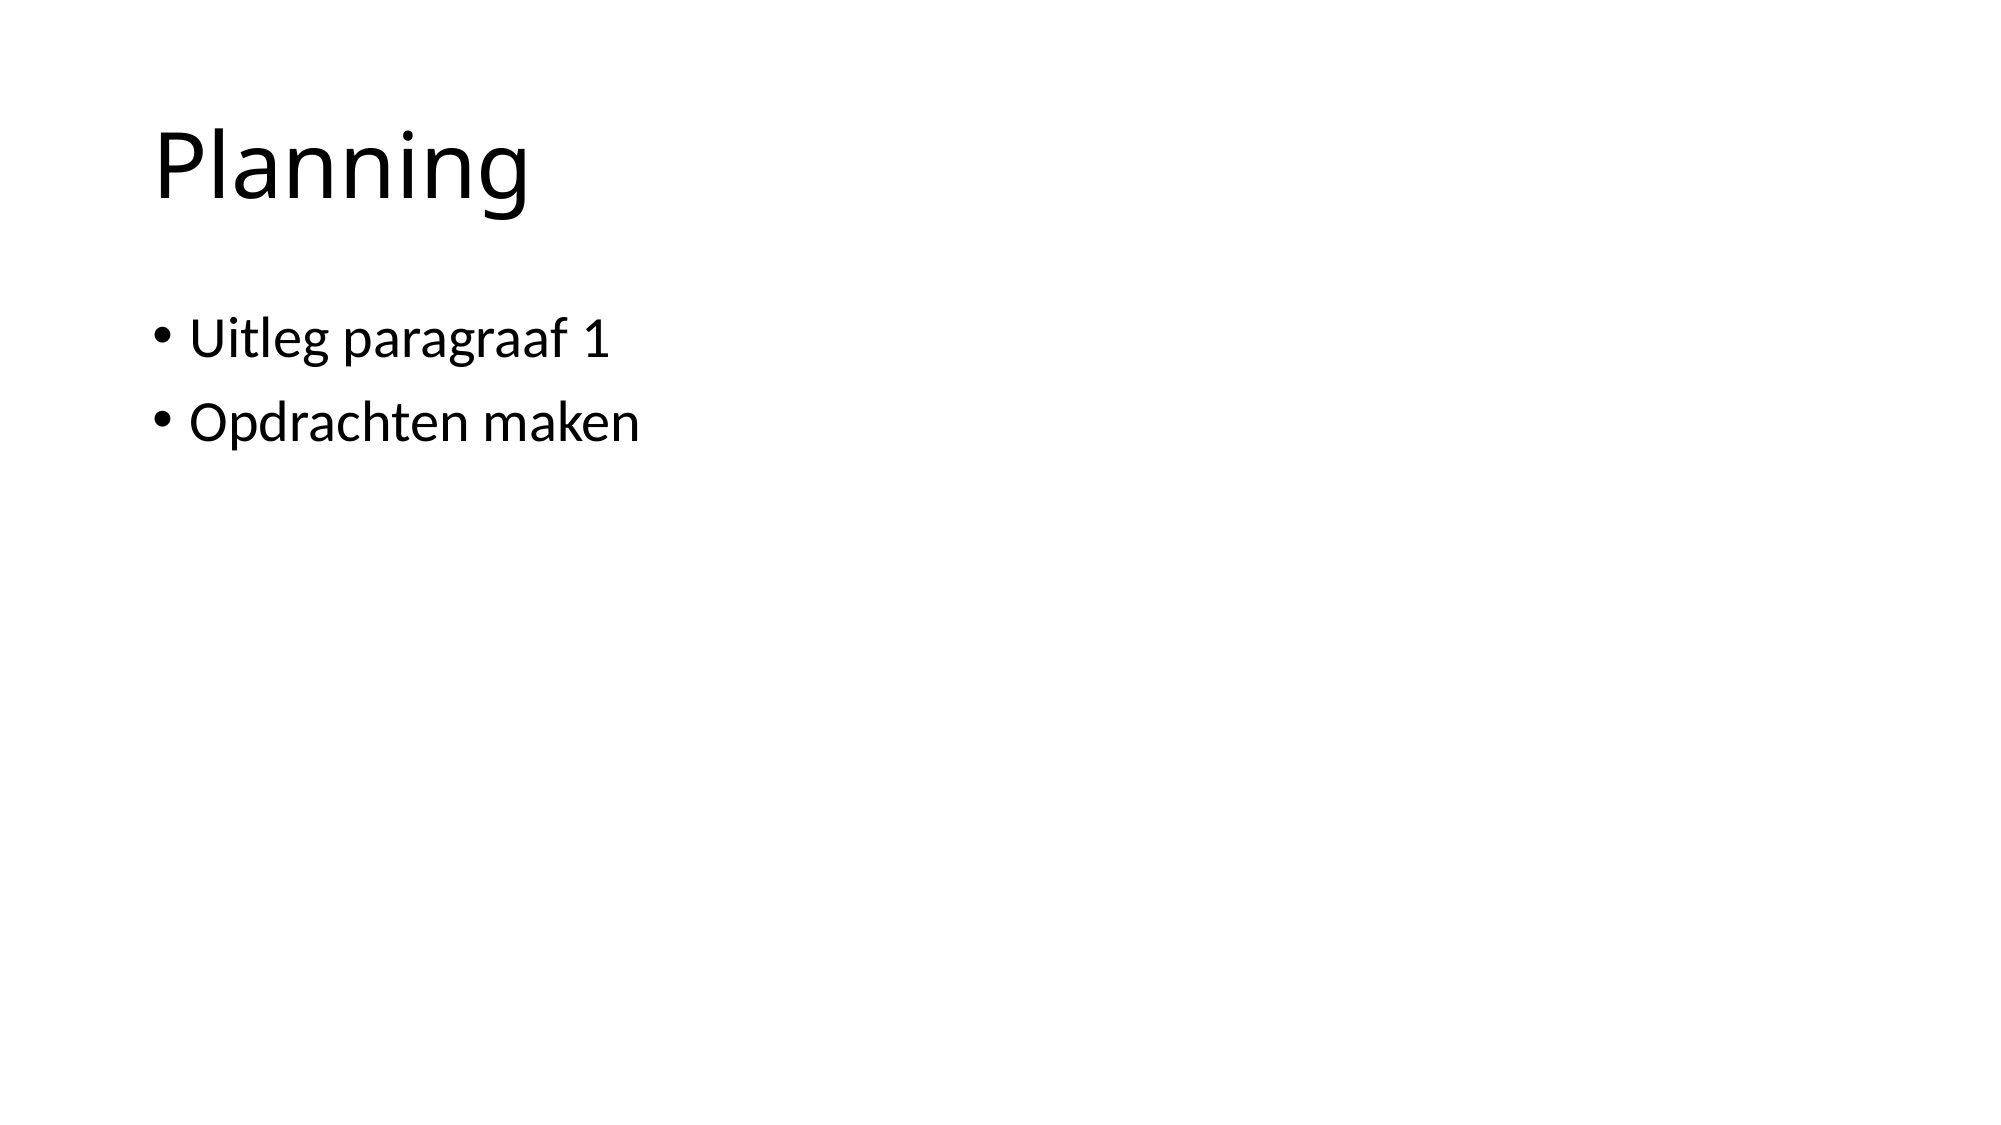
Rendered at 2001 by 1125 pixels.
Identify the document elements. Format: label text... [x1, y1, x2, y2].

list Uitleg paragraaf 1 Opdrachten maken [137, 299, 1863, 1014]
title Planning [137, 59, 1863, 278]
